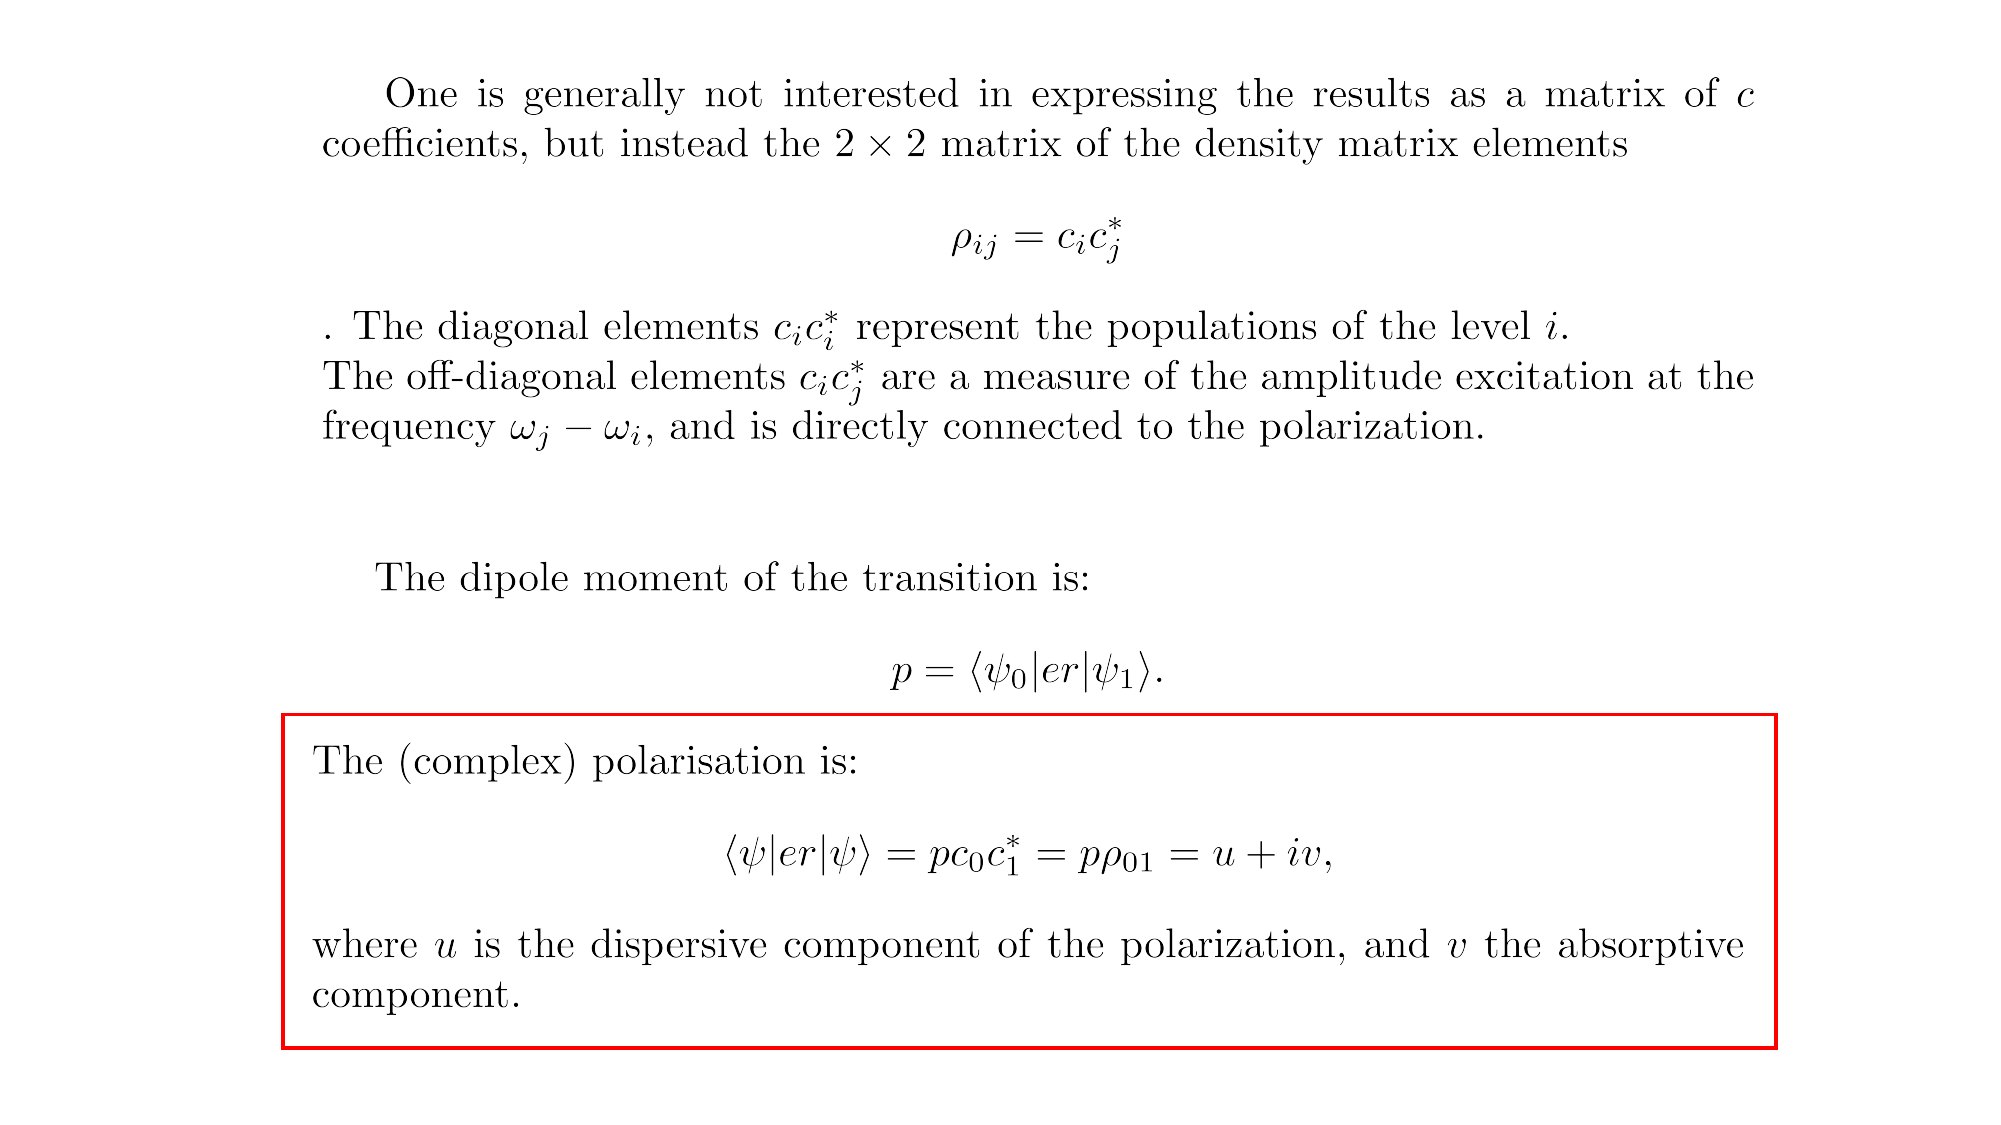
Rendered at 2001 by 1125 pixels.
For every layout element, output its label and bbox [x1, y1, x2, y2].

picture [323, 76, 1754, 451]
picture [312, 561, 1743, 1015]
text_box [282, 713, 1777, 1049]
